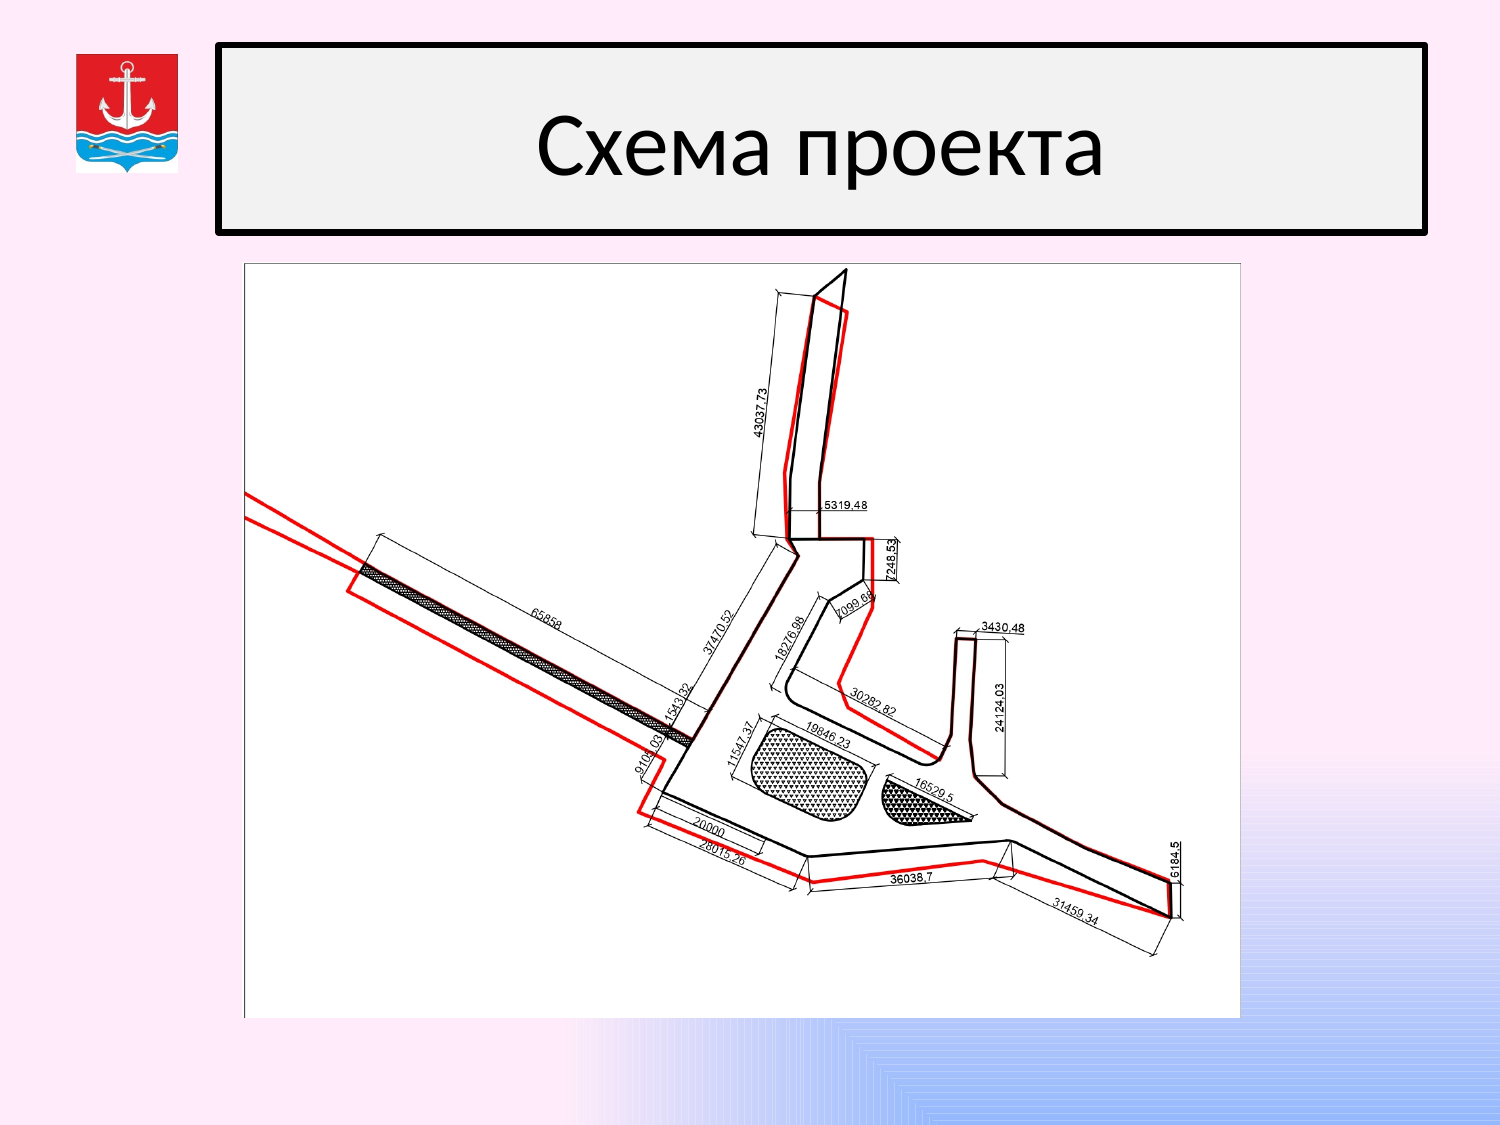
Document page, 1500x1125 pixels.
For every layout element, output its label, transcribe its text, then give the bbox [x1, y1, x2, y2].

picture [76, 54, 179, 173]
title Схема проекта [218, 45, 1425, 233]
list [241, 261, 1241, 1019]
